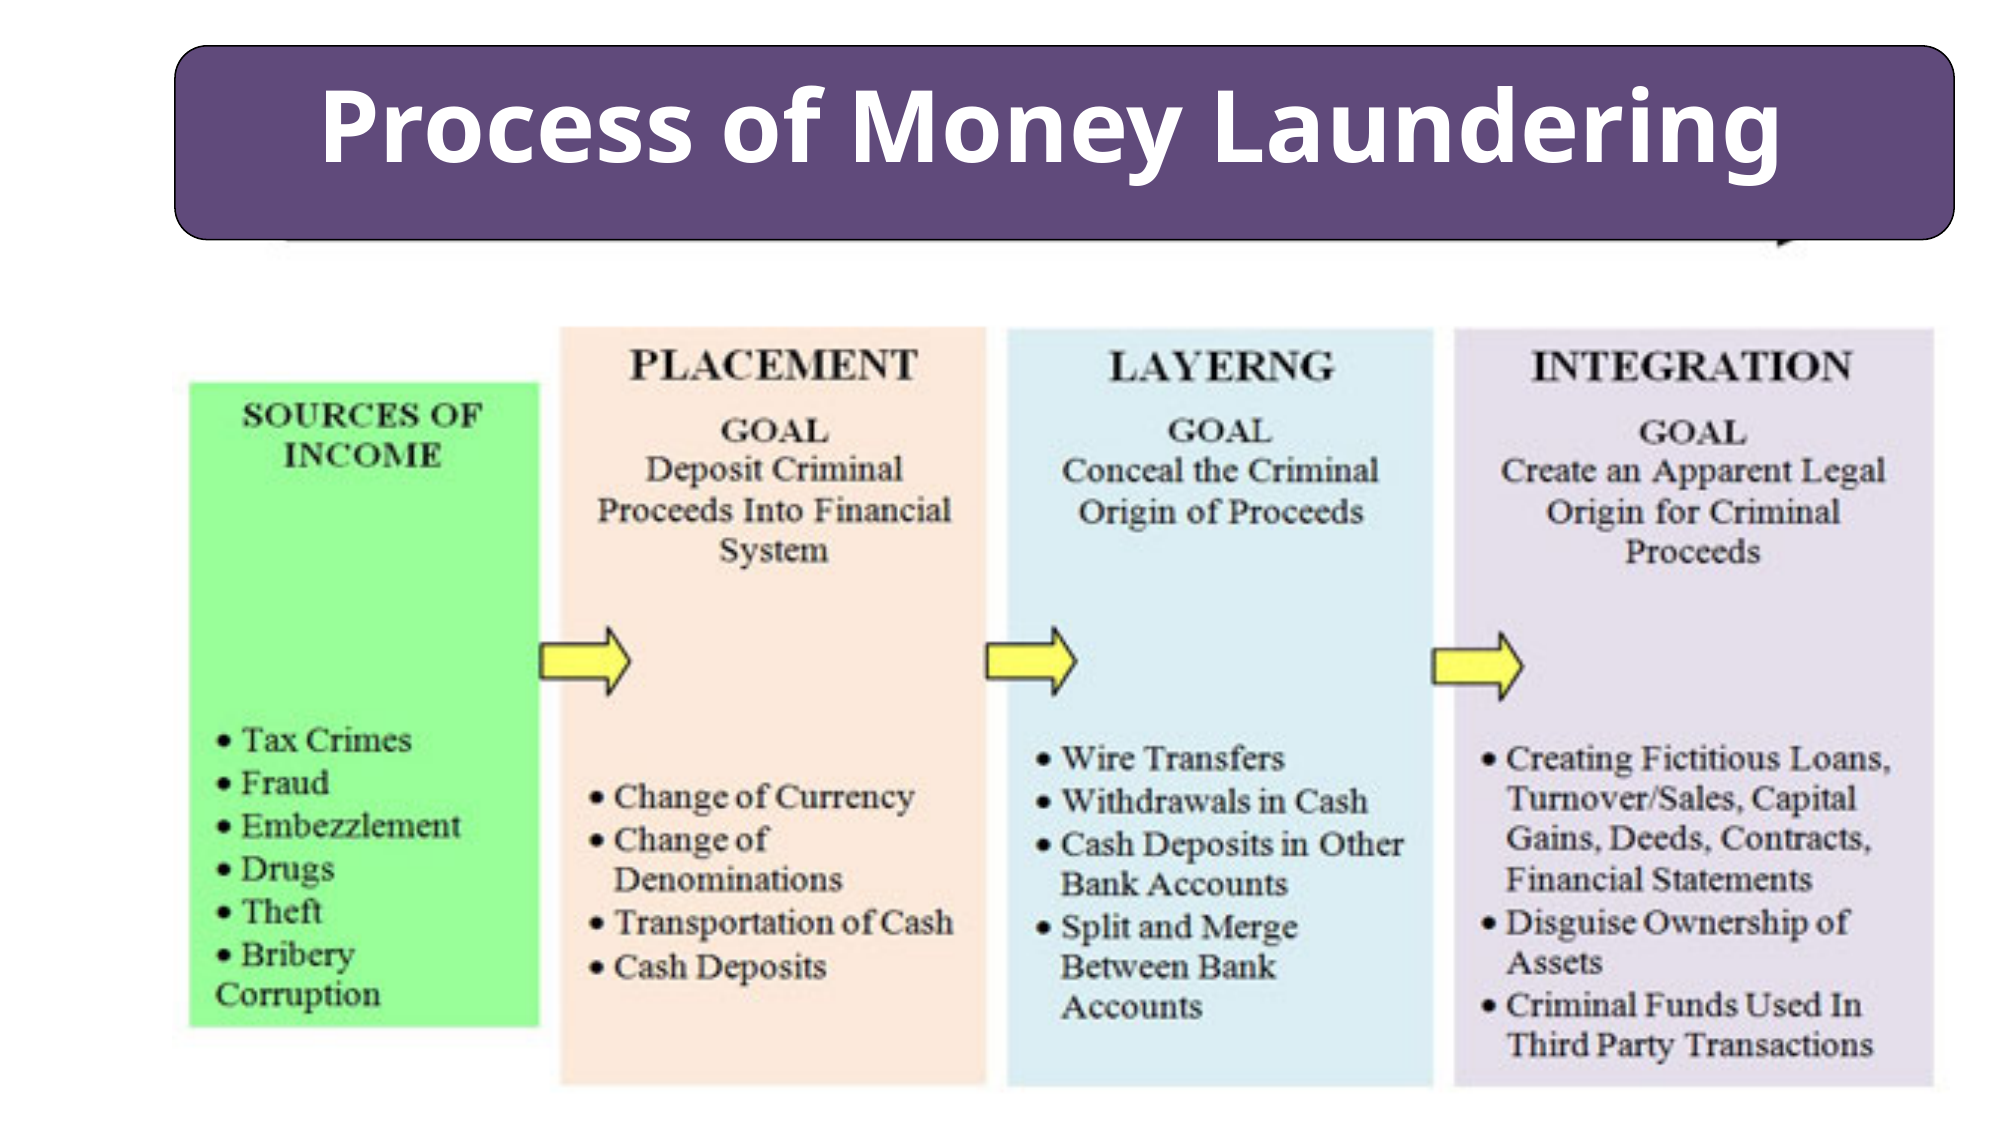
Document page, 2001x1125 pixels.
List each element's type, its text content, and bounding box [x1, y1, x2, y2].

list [172, 125, 1951, 1113]
text_box Process of Money Laundering [174, 45, 1955, 210]
